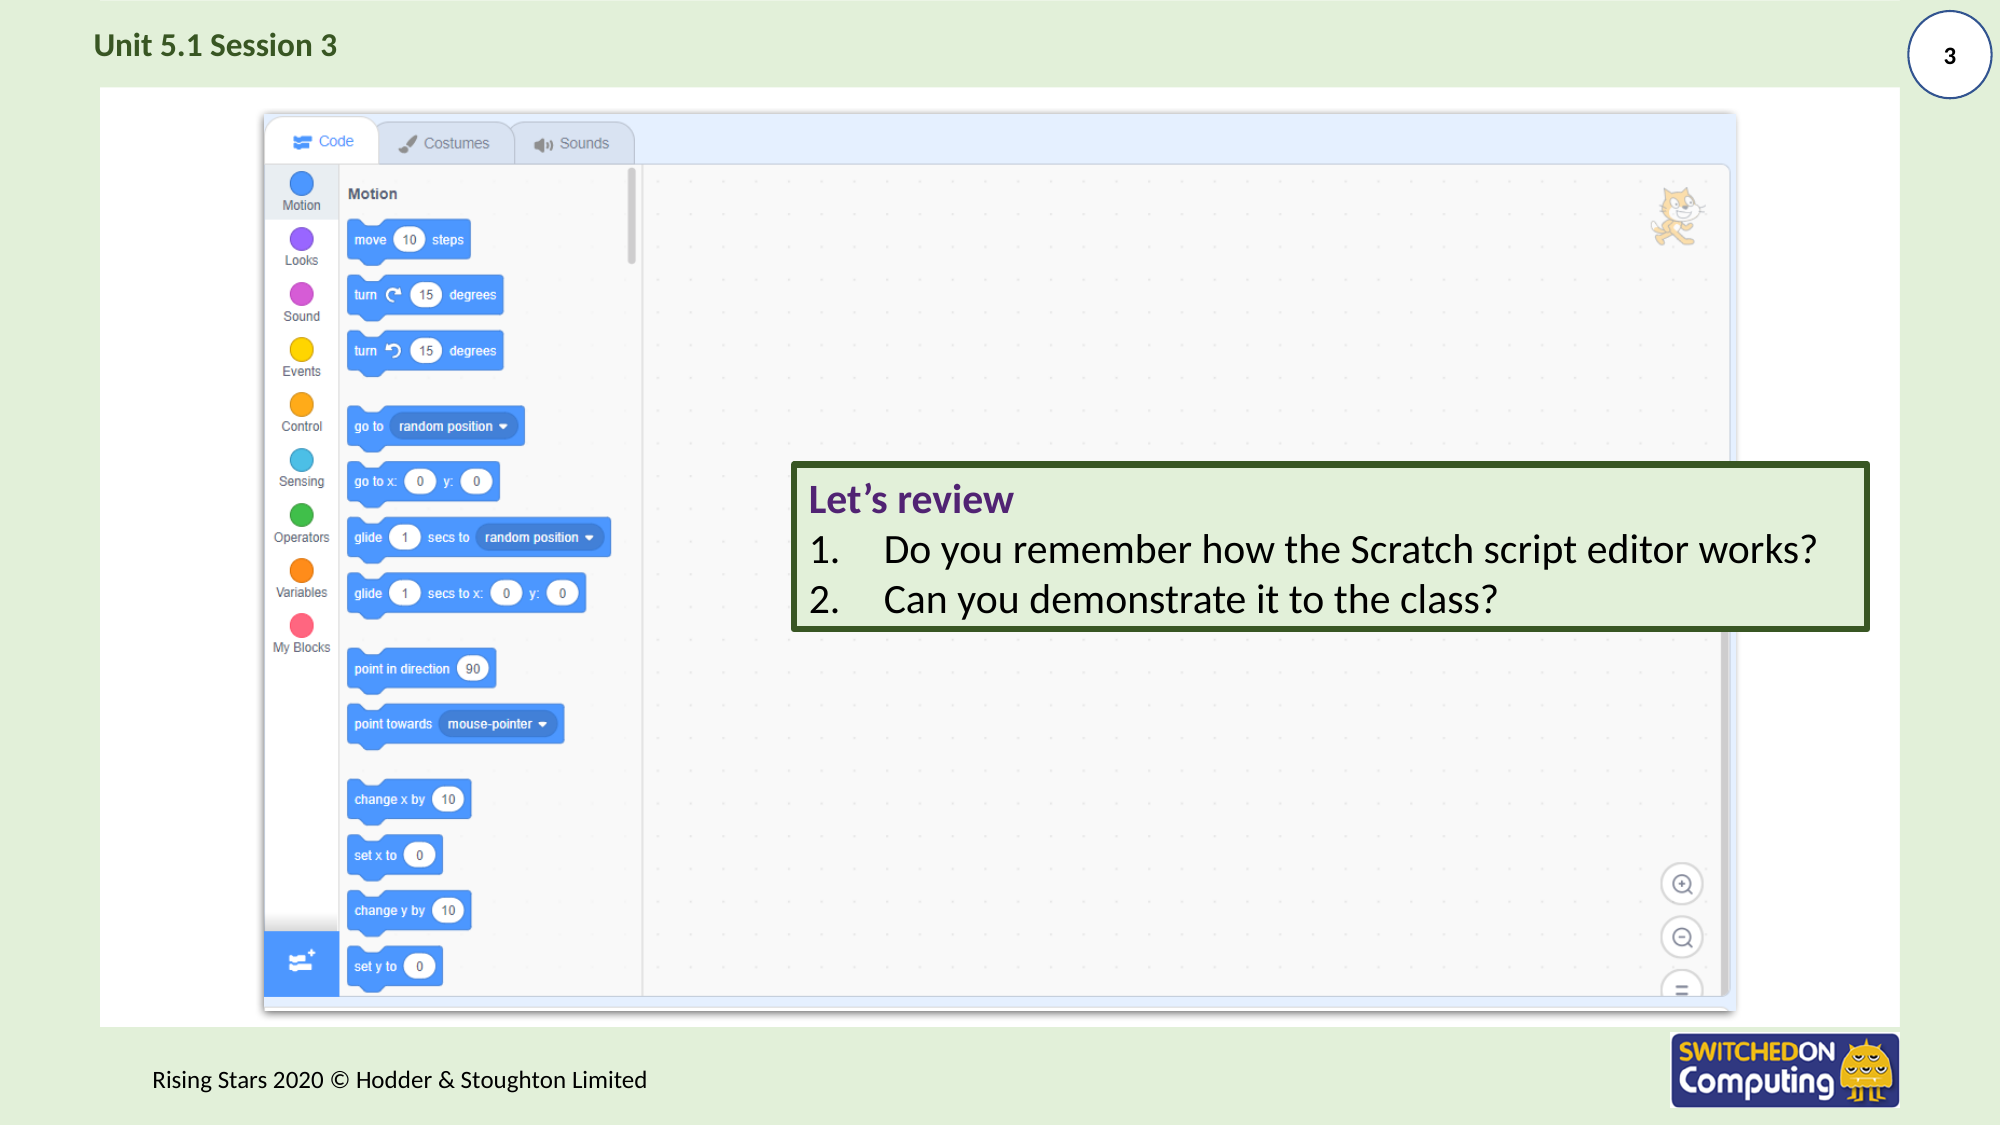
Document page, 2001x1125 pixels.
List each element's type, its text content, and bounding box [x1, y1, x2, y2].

picture [1670, 1032, 1900, 1108]
text_box Let’s review Do you remember how the Scratch script editor works? Can you demonstrate it to the class? [1736, 464, 1868, 630]
picture [264, 114, 1736, 1011]
footer Rising Stars 2020 © Hodder & Stoughton Limited [137, 1048, 919, 1109]
